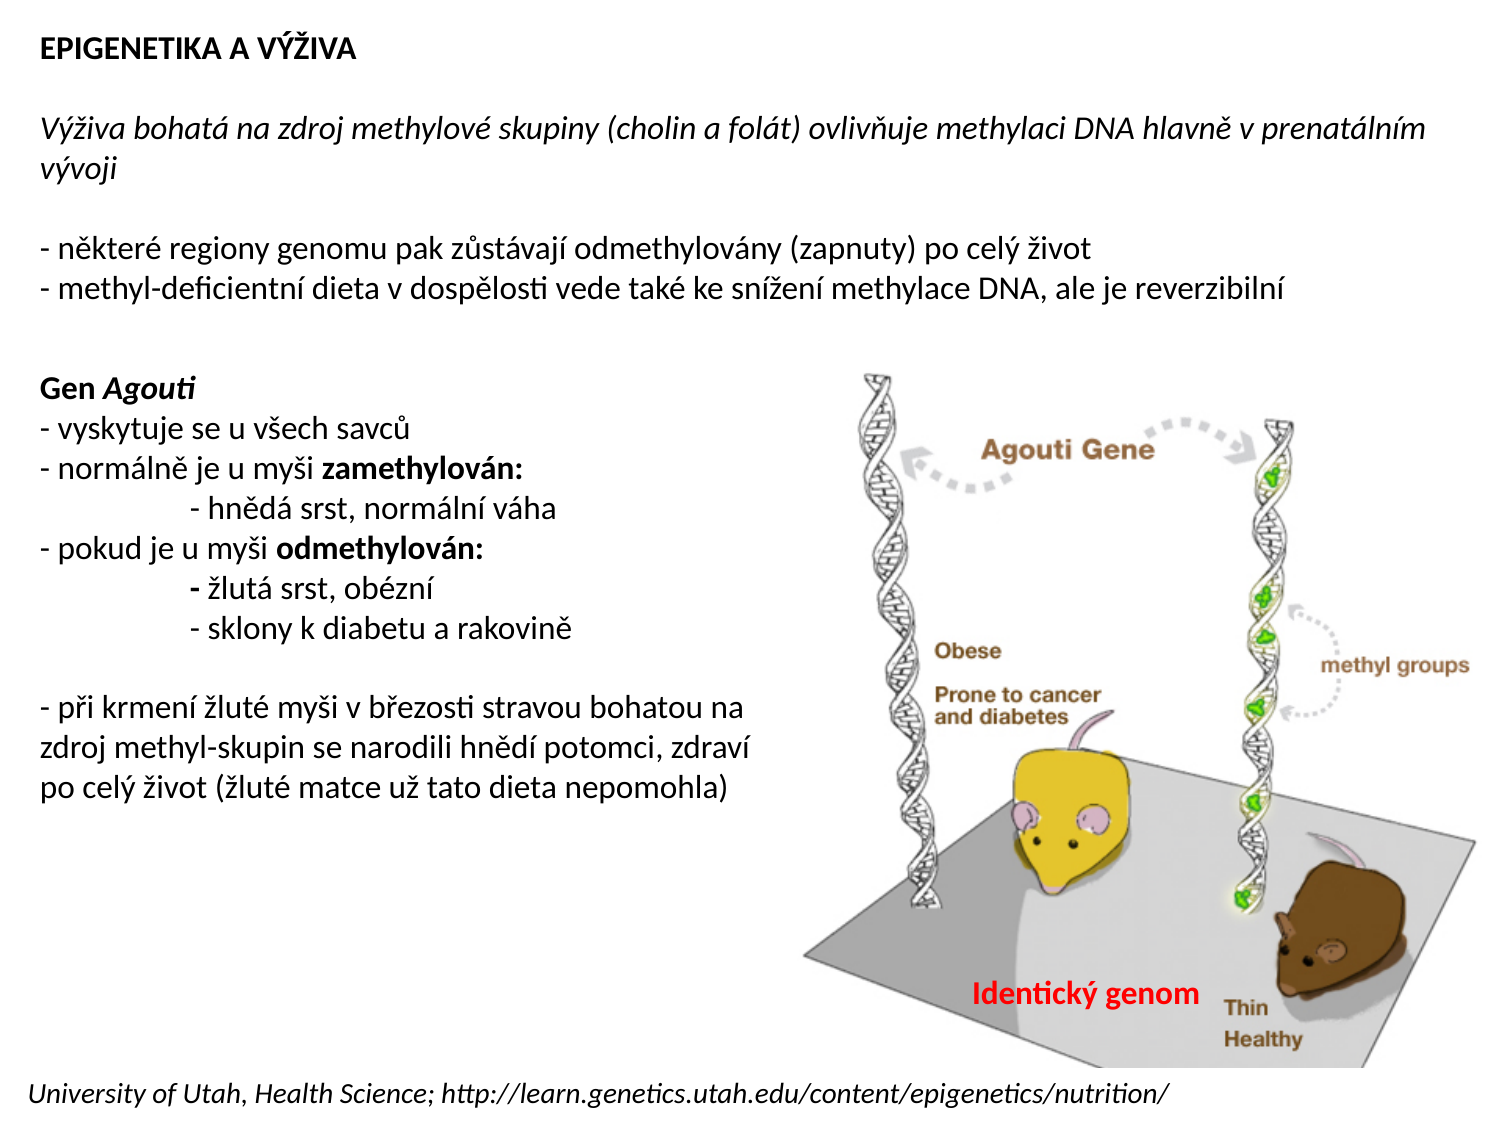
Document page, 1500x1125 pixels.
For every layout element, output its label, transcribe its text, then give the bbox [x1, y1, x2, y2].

text_box University of Utah, Health Science; http://learn.genetics.utah.edu/content/epigenetics/nutrition/ [12, 1067, 1488, 1117]
text_box EPIGENETIKA A VÝŽIVA Výživa bohatá na zdroj methylové skupiny (cholin a folát) ovlivňuje methylaci DNA hlavně v prenatálním vývoji - některé regiony genomu pak zůstávají odmethylovány (zapnuty) po celý život - methyl-deficientní dieta v dospělosti vede také ke snížení methylace DNA, ale je reverzibilní [25, 19, 1459, 354]
picture [796, 361, 1482, 1068]
text_box Gen Agouti - vyskytuje se u všech savců - normálně je u myši zamethylován: - hnědá srst, normální váha - pokud je u myši odmethylován: - žlutá srst, obézní - sklony k diabetu a rakovině - při krmení žluté myši v březosti stravou bohatou na zdroj methyl-skupin se narodili hnědí potomci, zdraví po celý život (žluté matce už tato dieta nepomohla) [25, 358, 786, 813]
